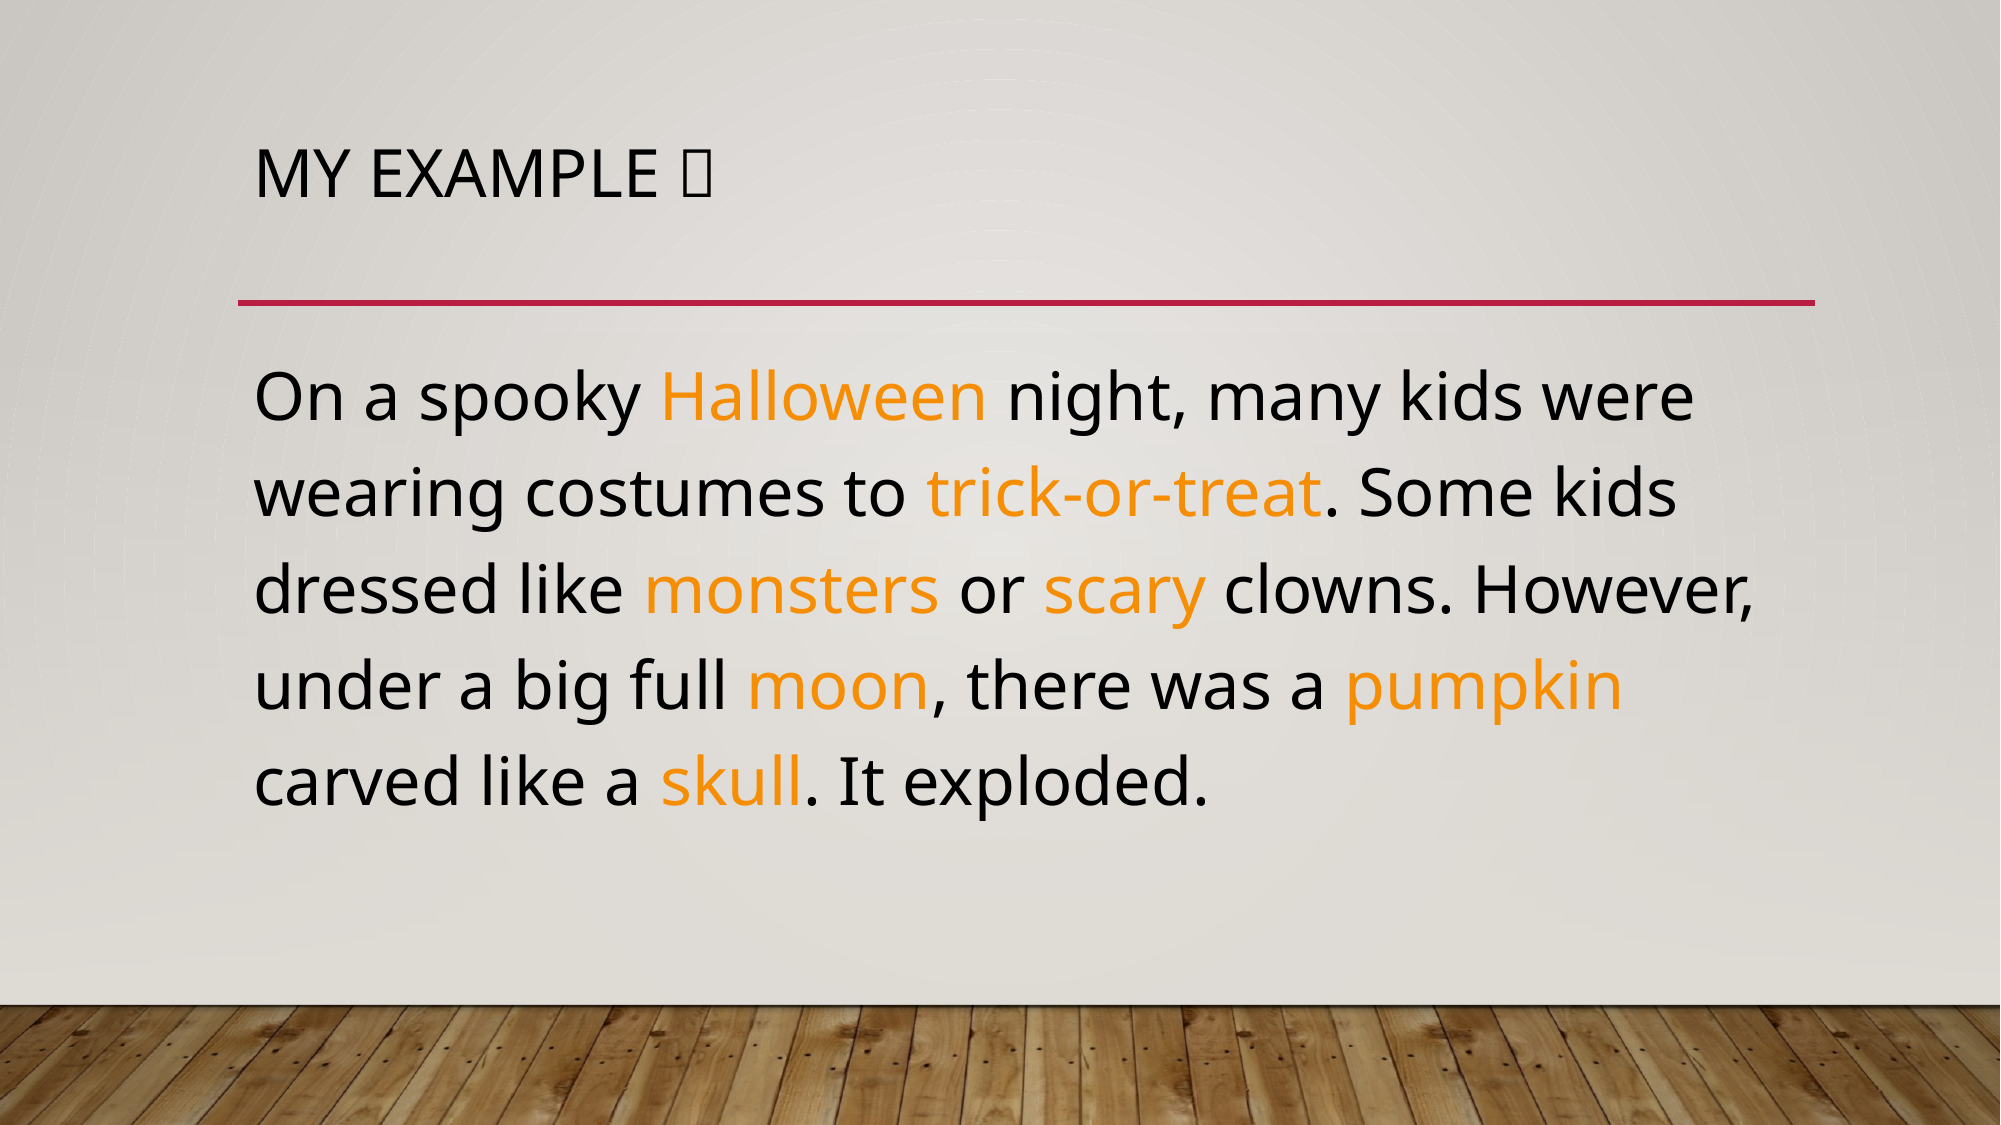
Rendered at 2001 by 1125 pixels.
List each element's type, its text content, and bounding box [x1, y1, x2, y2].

list On a spooky Halloween night, many kids were wearing costumes to trick-or-treat. Some kids dressed like monsters or scary clowns. However, under a big full moon, there was a pumpkin carved like a skull. It exploded. [238, 330, 1814, 897]
picture [0, 1005, 2000, 1125]
title My example  [238, 131, 1814, 305]
